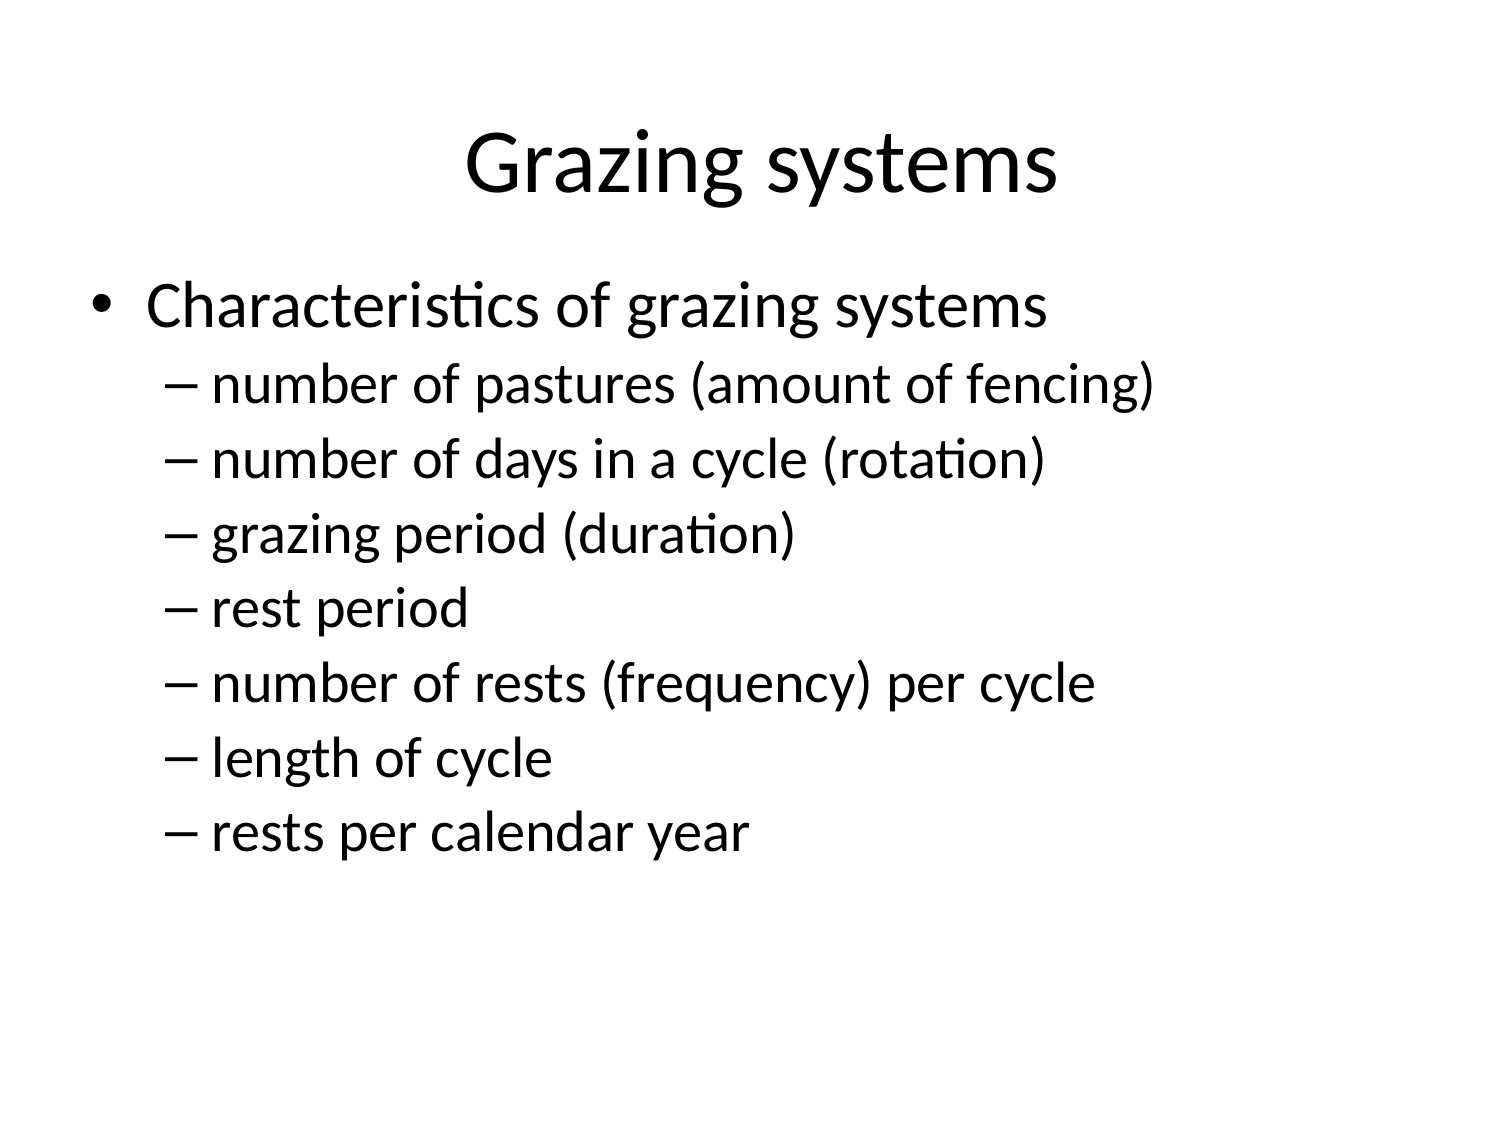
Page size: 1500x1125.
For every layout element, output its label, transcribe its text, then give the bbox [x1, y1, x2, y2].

title Grazing systems [125, 62, 1400, 250]
list Characteristics of grazing systems number of pastures (amount of fencing) number of days in a cycle (rotation) grazing period (duration) rest period number of rests (frequency) per cycle length of cycle rests per calendar year [75, 262, 1425, 1005]
